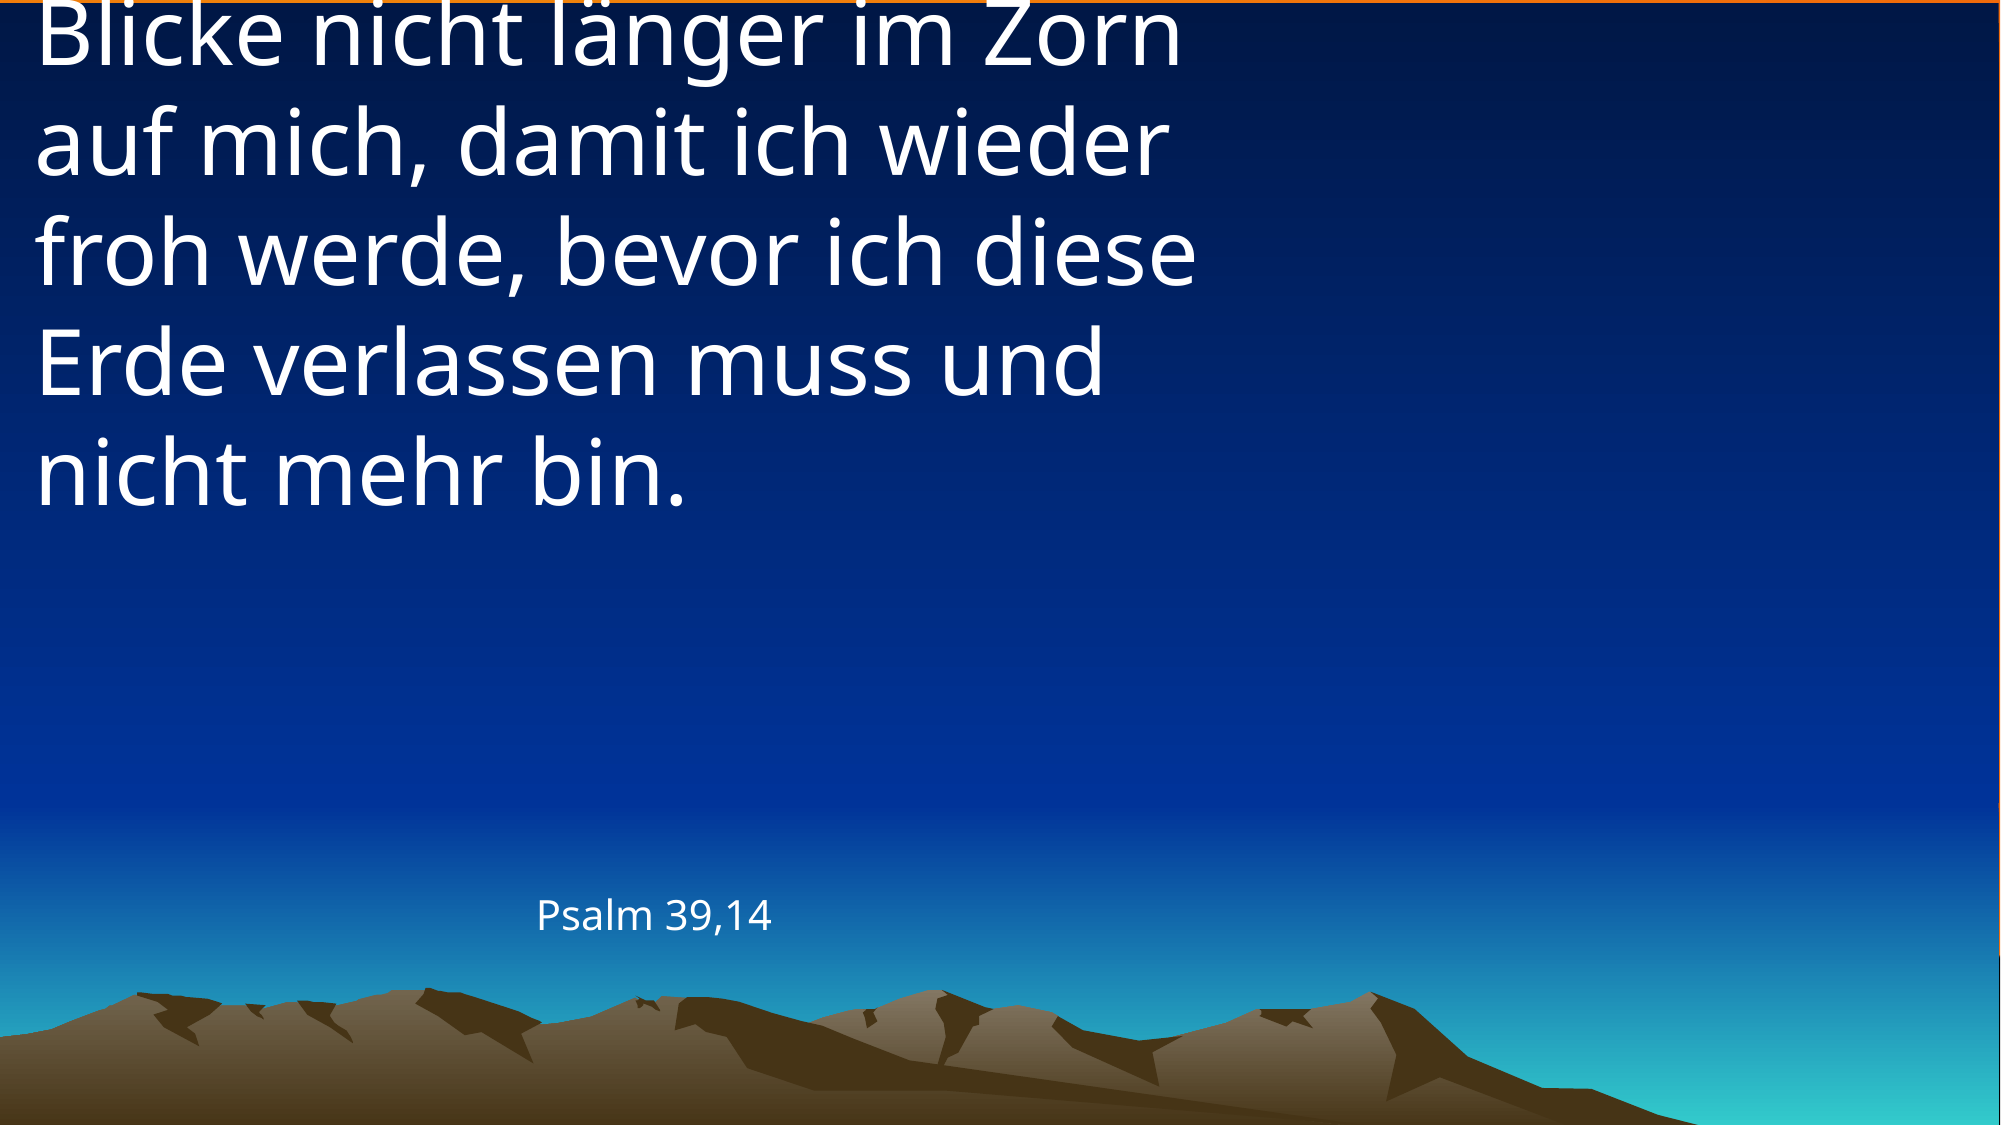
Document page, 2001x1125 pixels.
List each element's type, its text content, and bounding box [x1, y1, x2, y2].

picture [1260, 0, 2001, 1125]
subtitle Psalm 39,14 [102, 881, 788, 1125]
title Blicke nicht länger im Zorn auf mich, damit ich wieder froh werde, bevor ich diese Erde verlassen muss und nicht mehr bin. [19, 0, 1260, 532]
